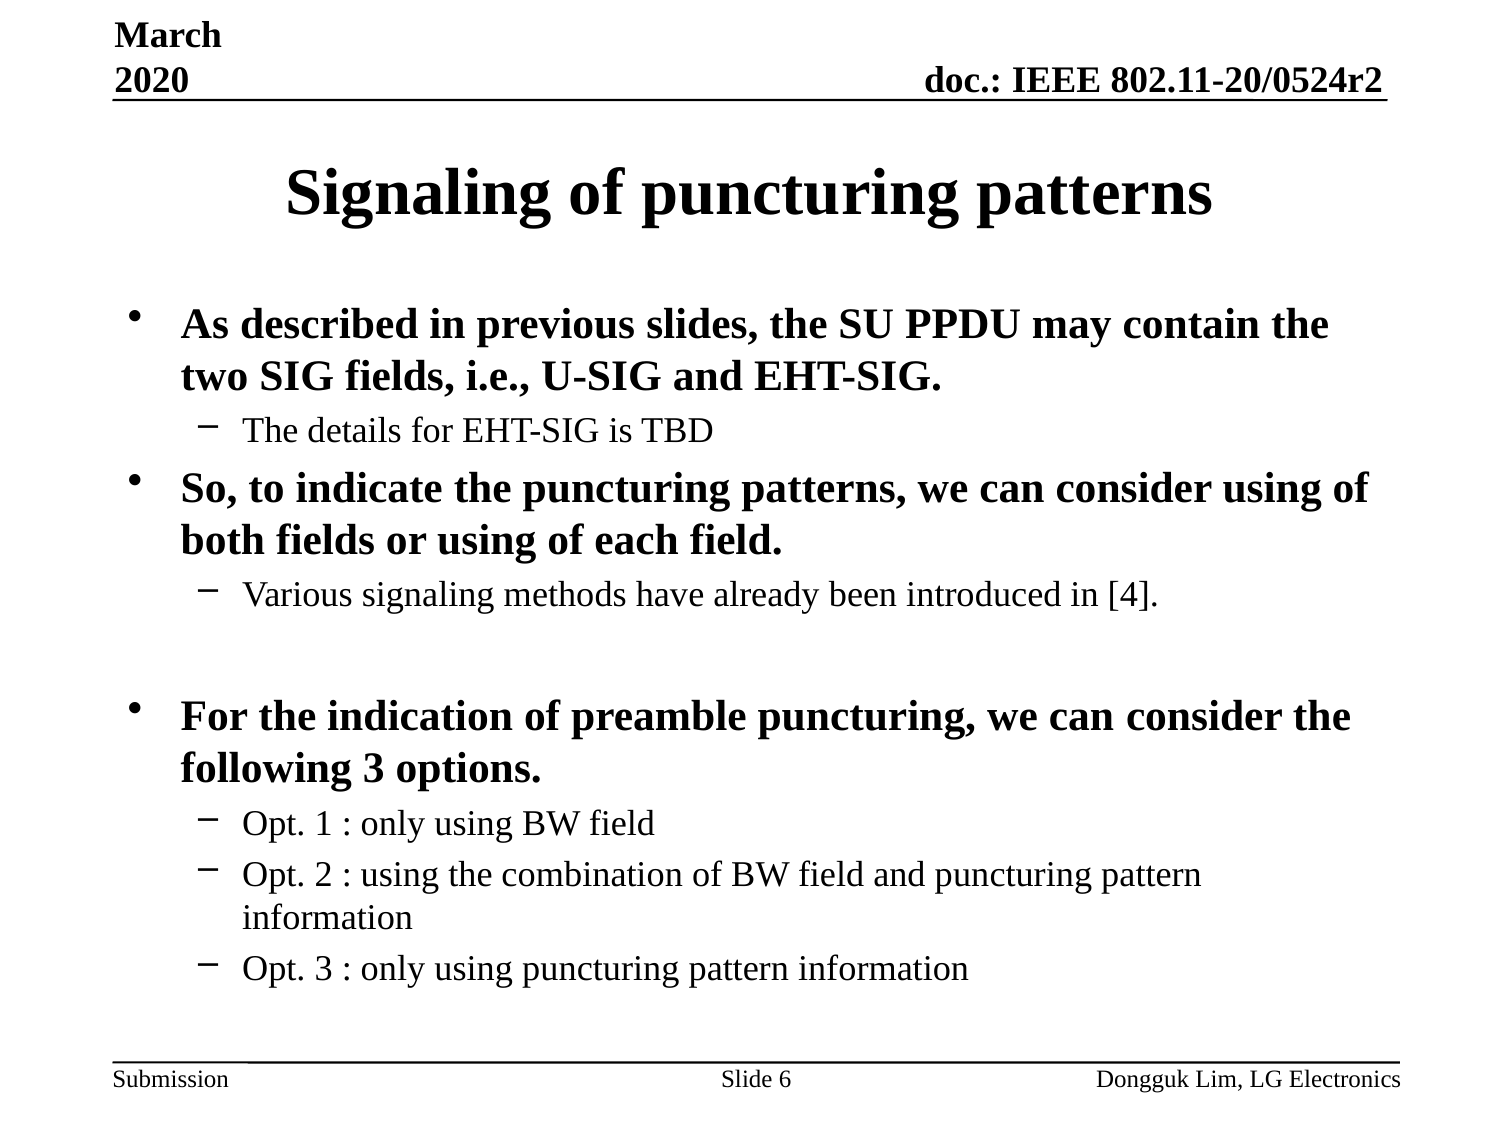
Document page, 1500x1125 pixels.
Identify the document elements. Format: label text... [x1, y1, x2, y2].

title Signaling of puncturing patterns [112, 112, 1388, 263]
footer Dongguk Lim, LG Electronics [1092, 1061, 1402, 1093]
slide_number Slide 6 [712, 1061, 800, 1093]
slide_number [114, 54, 286, 101]
list As described in previous slides, the SU PPDU may contain the two SIG fields, i.e., U-SIG and EHT-SIG. The details for EHT-SIG is TBD So, to indicate the puncturing patterns, we can consider using of both fields or using of each field. Various signaling methods have already been introduced in [4]. For the indication of preamble puncturing, we can consider the following 3 options. Opt. 1 : only using BW field Opt. 2 : using the combination of BW field and puncturing pattern information Opt. 3 : only using puncturing pattern information [112, 287, 1388, 1000]
